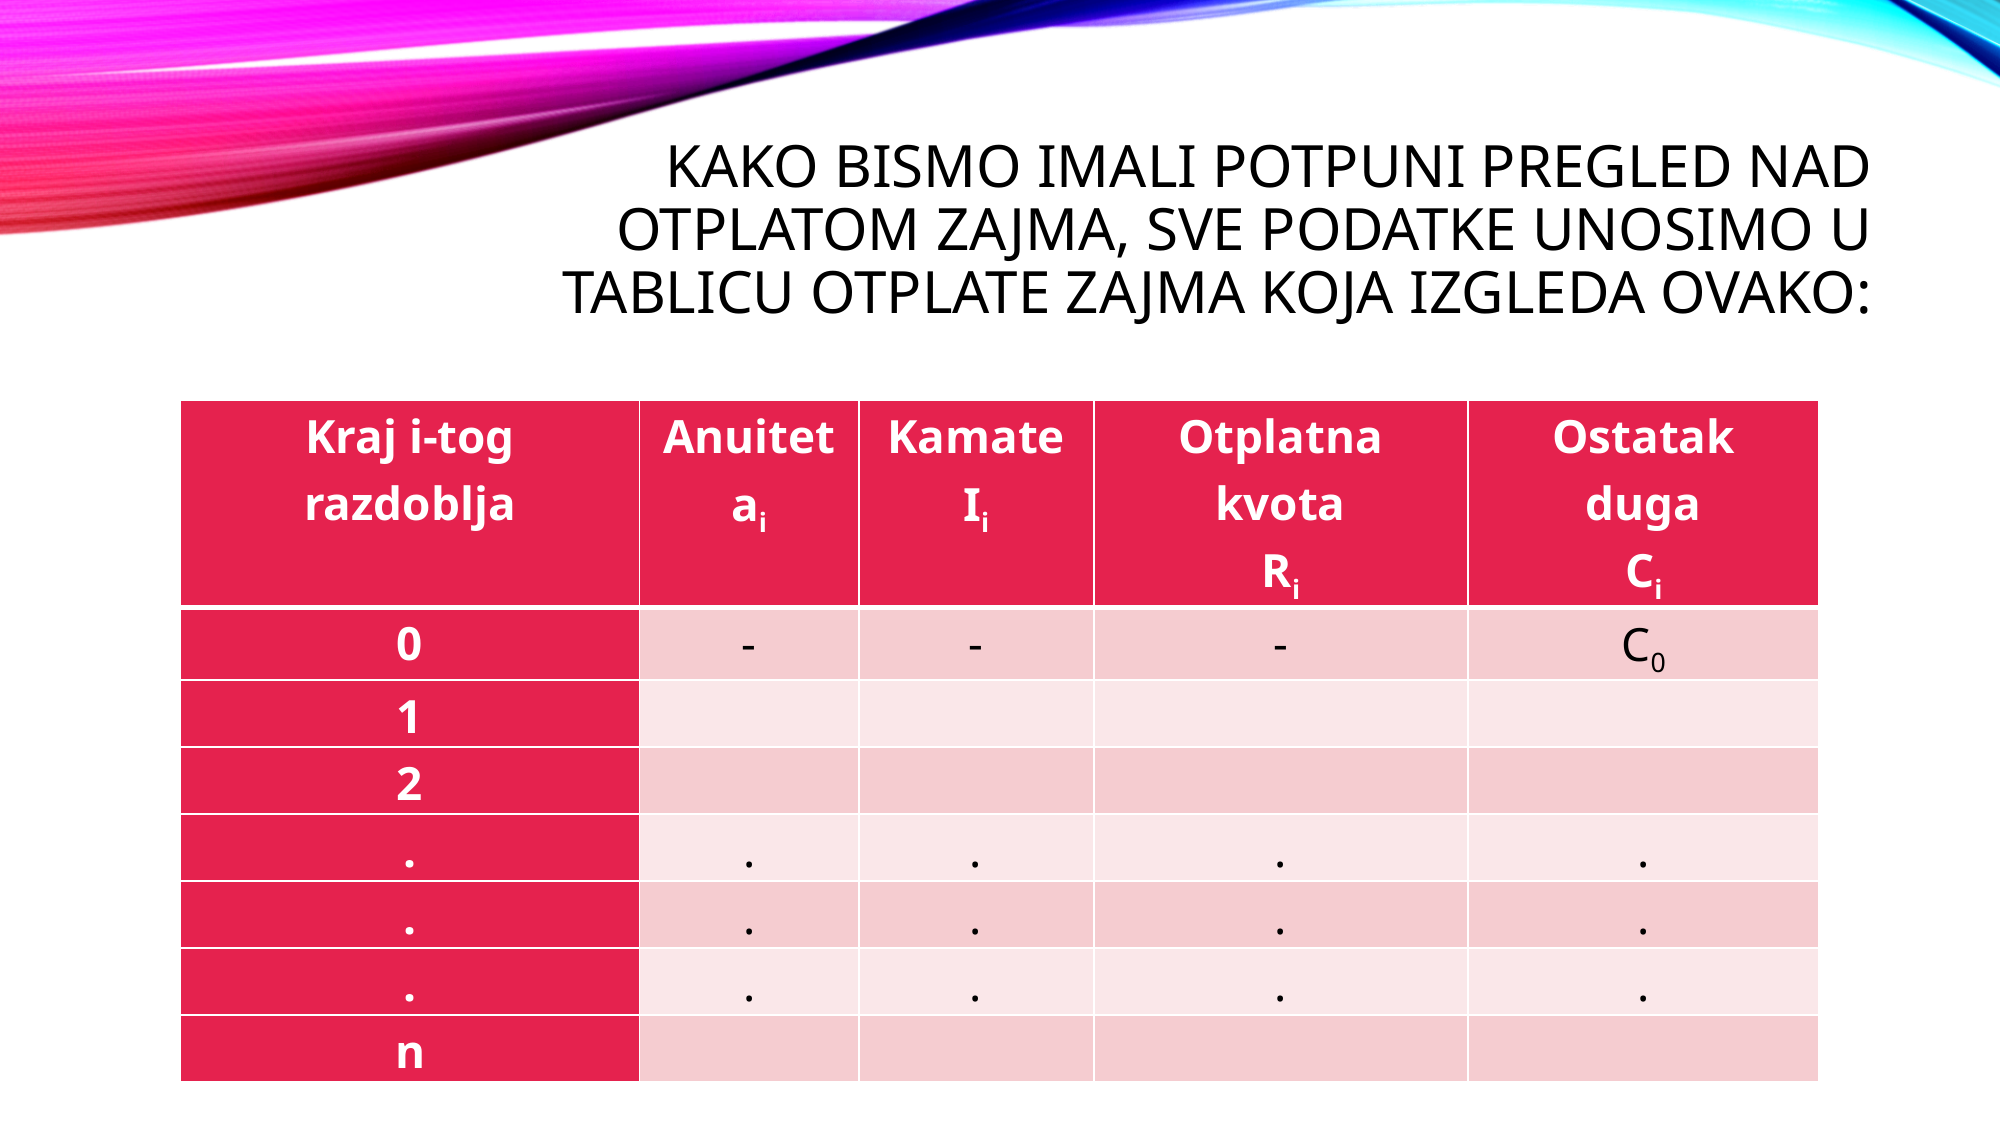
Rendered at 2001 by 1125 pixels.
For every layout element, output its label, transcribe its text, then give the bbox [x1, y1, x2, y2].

table_cell [860, 748, 1093, 813]
table_cell n [181, 1016, 639, 1081]
table_header Otplatna kvota Ri [1095, 401, 1467, 605]
table_header Anuitet ai [640, 401, 858, 605]
table_cell . [1469, 882, 1818, 947]
table_cell . [1095, 949, 1467, 1014]
picture [1890, 0, 2000, 75]
table_cell . [860, 949, 1093, 1014]
table_cell [1469, 681, 1818, 746]
table_cell [1095, 681, 1467, 746]
table_header Kraj i-tog razdoblja [181, 401, 639, 605]
table_cell [640, 681, 858, 746]
table_cell . [1095, 815, 1467, 880]
table_cell - [640, 610, 858, 679]
table_cell [1469, 1016, 1818, 1081]
table_cell 1 [181, 681, 639, 746]
table_cell . [181, 949, 639, 1014]
table_header Ostatak duga Ci [1469, 401, 1818, 605]
table_cell 0 [181, 610, 639, 679]
table_cell [1469, 748, 1818, 813]
picture [1910, 0, 2000, 45]
table_cell . [1095, 882, 1467, 947]
table_cell . [1469, 949, 1818, 1014]
table_cell [860, 681, 1093, 746]
table_cell C0 [1469, 610, 1818, 679]
table_cell . [640, 882, 858, 947]
table_cell . [181, 815, 639, 880]
table_cell [1095, 1016, 1467, 1081]
table_cell . [640, 815, 858, 880]
table_header Kamate Ii [860, 401, 1093, 605]
table_cell - [860, 610, 1093, 679]
title Kako bismo imali potpuni pregled nad otplatom zajma, sve podatke unosimo u tablicu otplate zajma koja izgleda ovako: [474, 125, 1888, 338]
table_cell [640, 1016, 858, 1081]
table_cell [1095, 748, 1467, 813]
table_cell . [181, 882, 639, 947]
table_cell . [1469, 815, 1818, 880]
table_cell . [860, 882, 1093, 947]
table_cell [640, 748, 858, 813]
table_cell . [640, 949, 858, 1014]
table_cell [860, 1016, 1093, 1081]
table_cell 2 [181, 748, 639, 813]
table_cell - [1095, 610, 1467, 679]
picture [0, 0, 2000, 237]
table_cell . [860, 815, 1093, 880]
